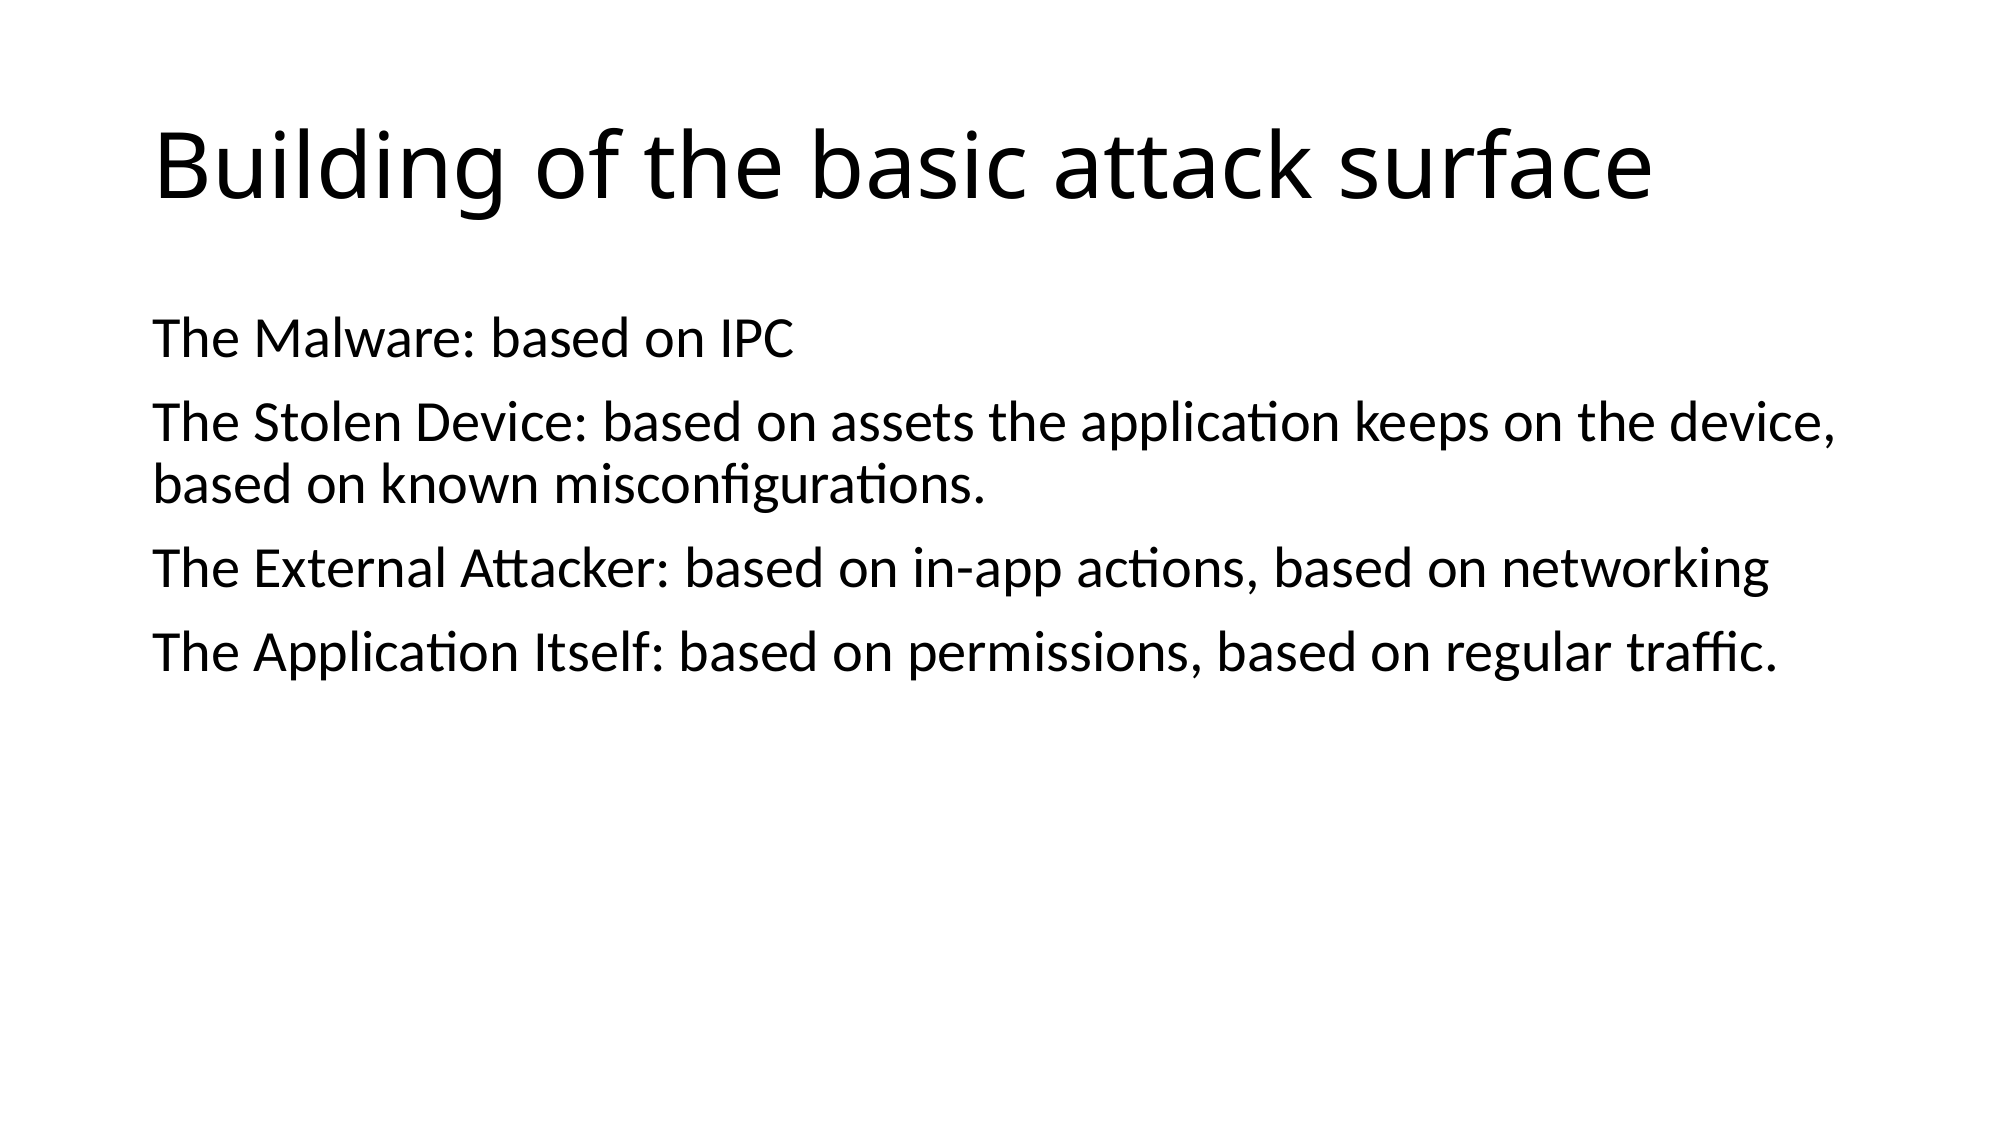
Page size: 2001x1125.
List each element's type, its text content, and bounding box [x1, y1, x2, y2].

list The Malware: based on IPC The Stolen Device: based on assets the application keeps on the device, based on known misconfigurations. The External Attacker: based on in-app actions, based on networking The Application Itself: based on permissions, based on regular traffic. [137, 299, 1863, 1014]
title Building of the basic attack surface [137, 59, 1863, 278]
